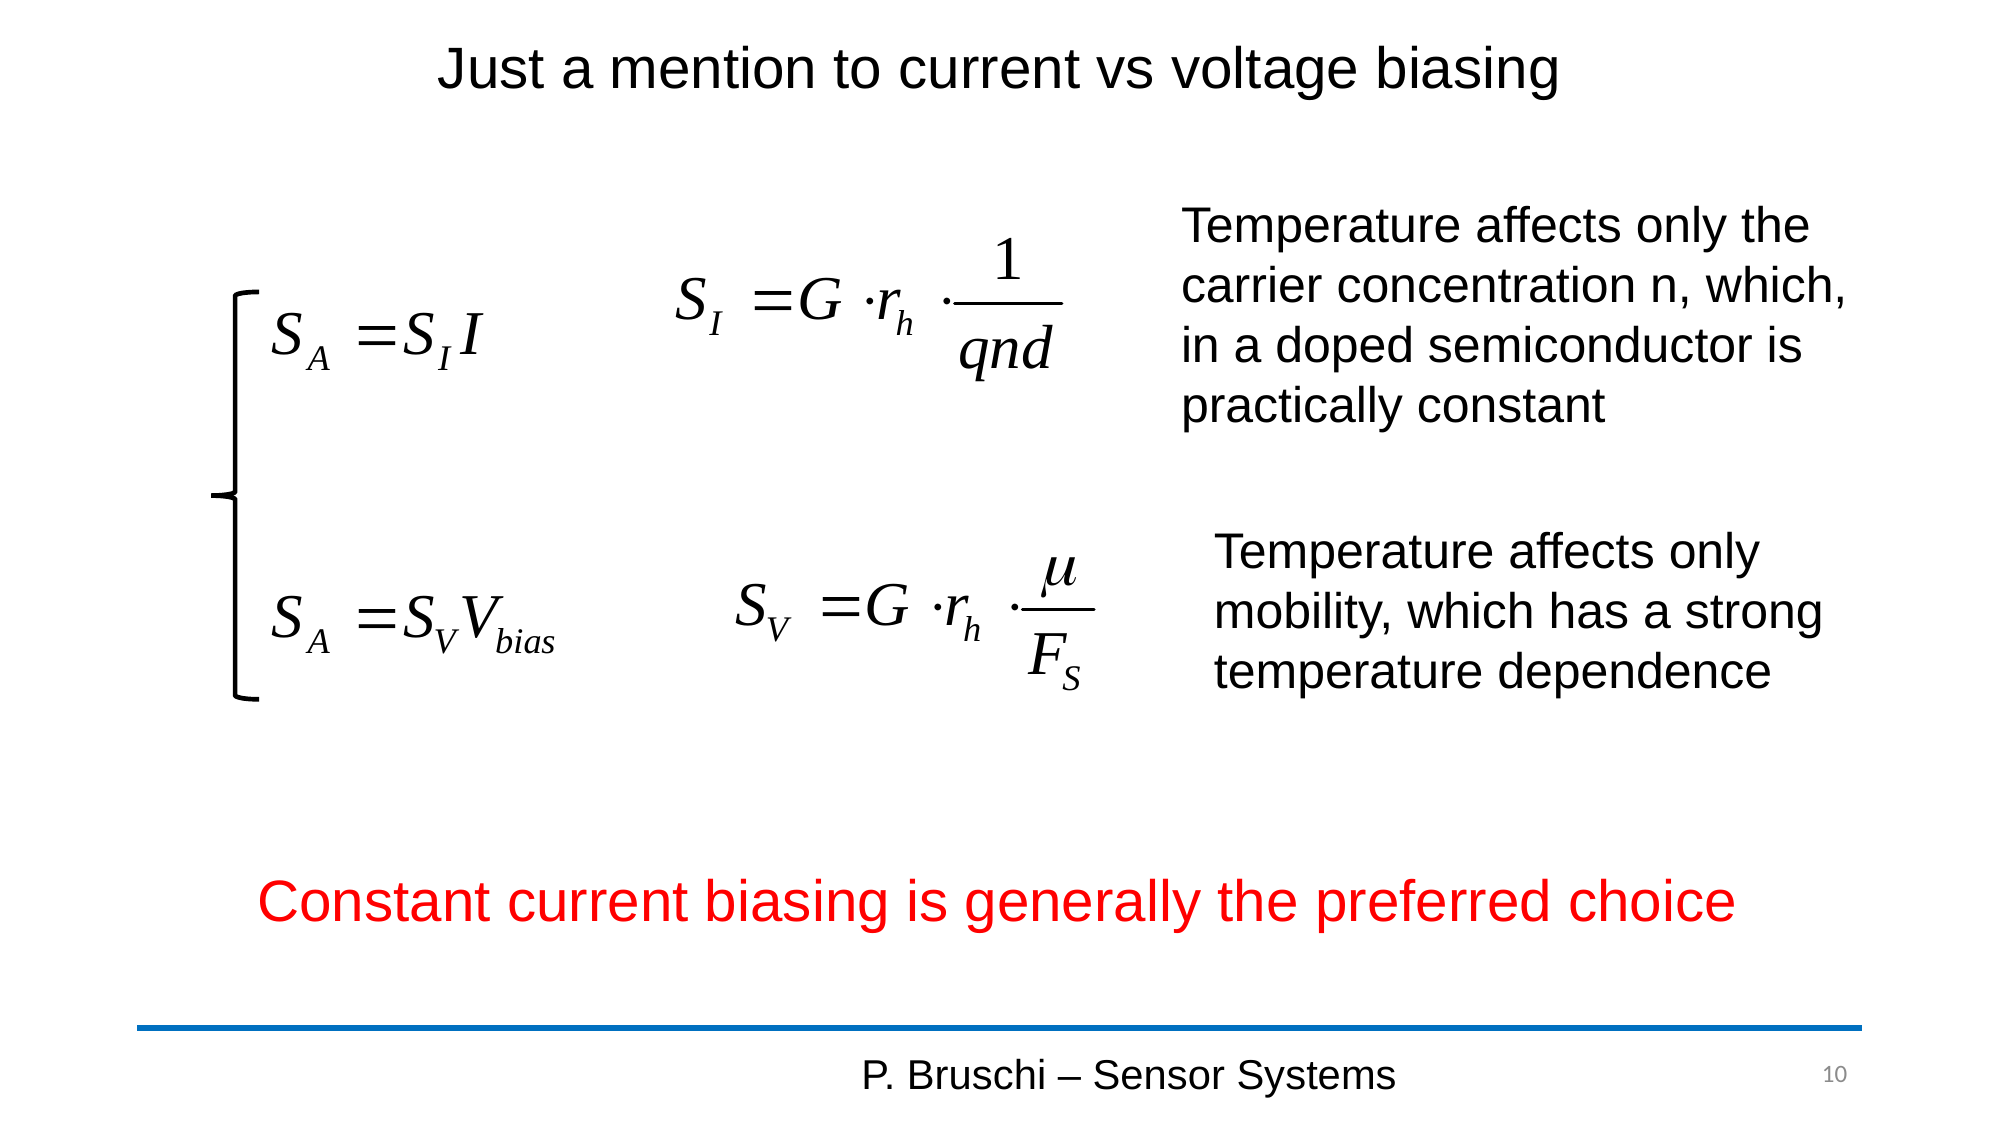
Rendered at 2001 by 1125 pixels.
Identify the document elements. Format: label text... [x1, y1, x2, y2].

text_box Temperature affects only mobility, which has a strong temperature dependence [1199, 511, 1944, 707]
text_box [259, 291, 505, 386]
title Just a mention to current vs voltage biasing [137, 15, 1863, 125]
slide_number 10 [1718, 1042, 1863, 1103]
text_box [259, 575, 574, 669]
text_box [723, 519, 1108, 707]
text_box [662, 213, 1078, 401]
footer P. Bruschi – Sensor Systems [662, 1042, 1596, 1103]
text_box Temperature affects only the carrier concentration n, which, in a doped semiconductor is practically constant [1166, 185, 1911, 440]
text_box Constant current biasing is generally the preferred choice [242, 856, 1755, 941]
text_box [211, 291, 260, 700]
